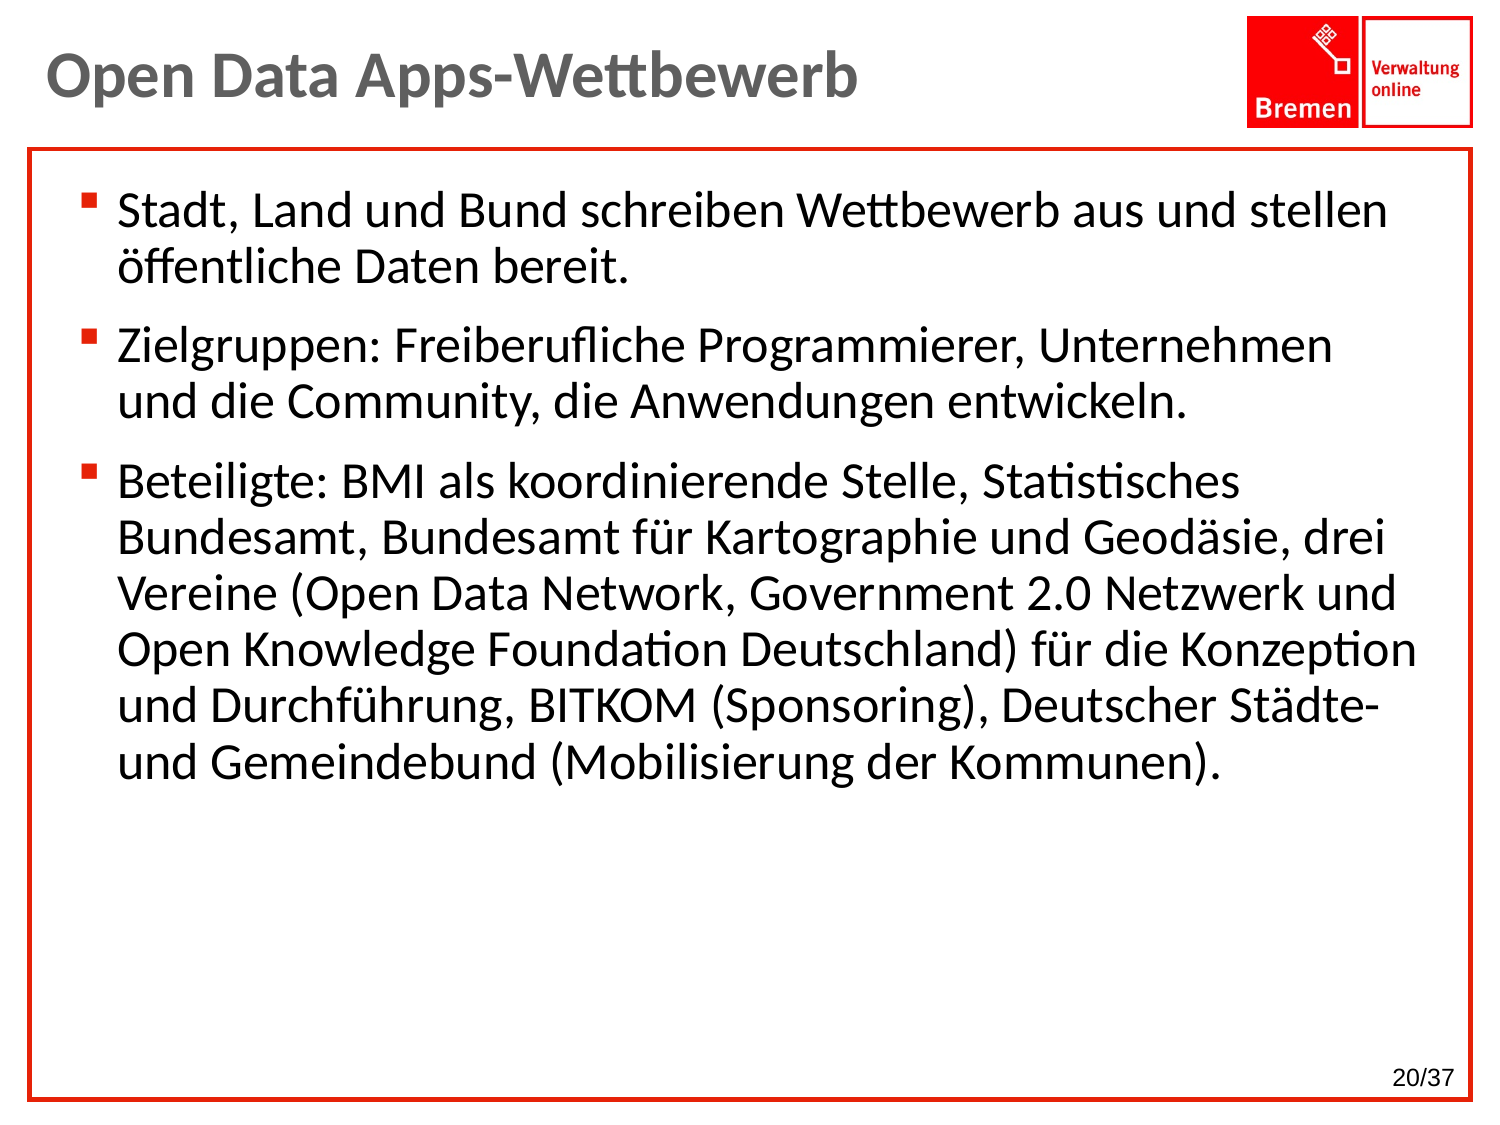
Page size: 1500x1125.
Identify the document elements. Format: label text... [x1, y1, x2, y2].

list Stadt, Land und Bund schreiben Wettbewerb aus und stellen öffentliche Daten bereit. Zielgruppen: Freiberufliche Programmierer, Unternehmen und die Community, die Anwendungen entwickeln. Beteiligte: BMI als koordinierende Stelle, Statistisches Bundesamt, Bundesamt für Kartographie und Geodäsie, drei Vereine (Open Data Network, Government 2.0 Netzwerk und Open Knowledge Foundation Deutschland) für die Konzeption und Durchführung, BITKOM (Sponsoring), Deutscher Städte- und Gemeindebund (Mobilisierung der Kommunen). [62, 174, 1438, 1078]
text_box 20/37 [1377, 1054, 1471, 1100]
title Open Data Apps-Wettbewerb [31, 0, 1471, 142]
